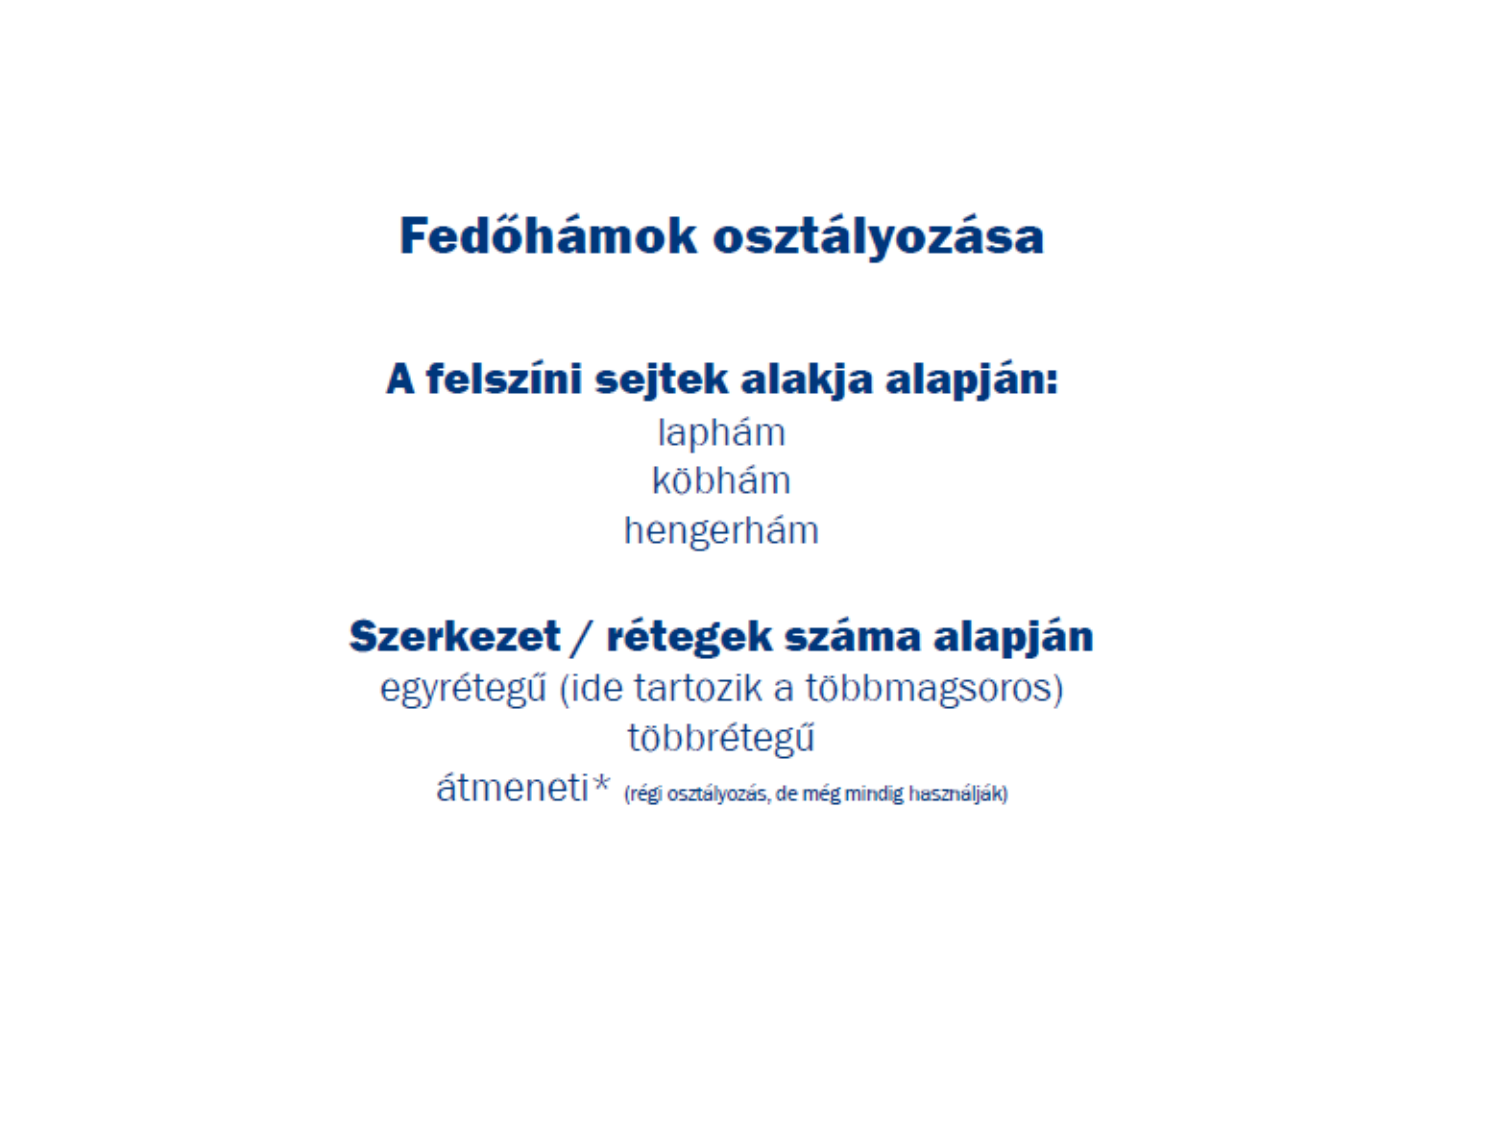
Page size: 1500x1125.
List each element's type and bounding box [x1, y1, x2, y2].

picture [265, 196, 1163, 855]
